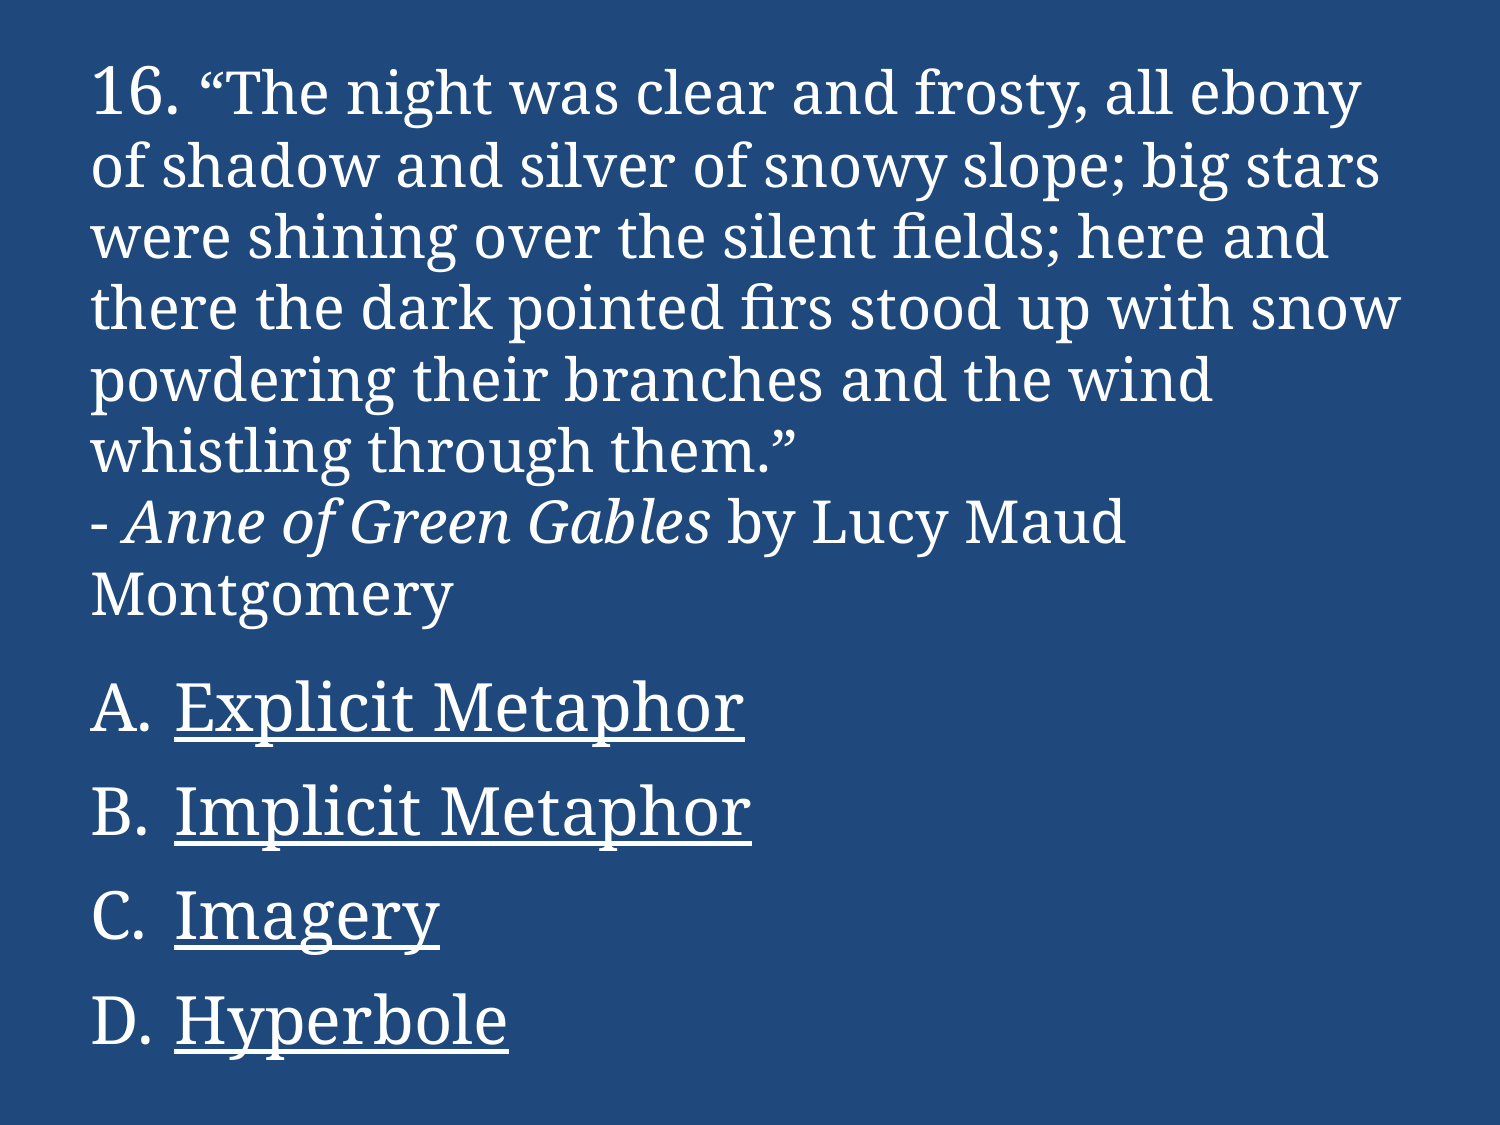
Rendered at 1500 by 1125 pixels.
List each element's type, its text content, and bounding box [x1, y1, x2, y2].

list Explicit Metaphor Implicit Metaphor Imagery Hyperbole [75, 657, 1425, 1125]
title 16. “The night was clear and frosty, all ebony of shadow and silver of snowy slope; big stars were shining over the silent fields; here and there the dark pointed firs stood up with snow powdering their branches and the wind whistling through them.” - Anne of Green Gables by Lucy Maud Montgomery [75, 37, 1425, 638]
